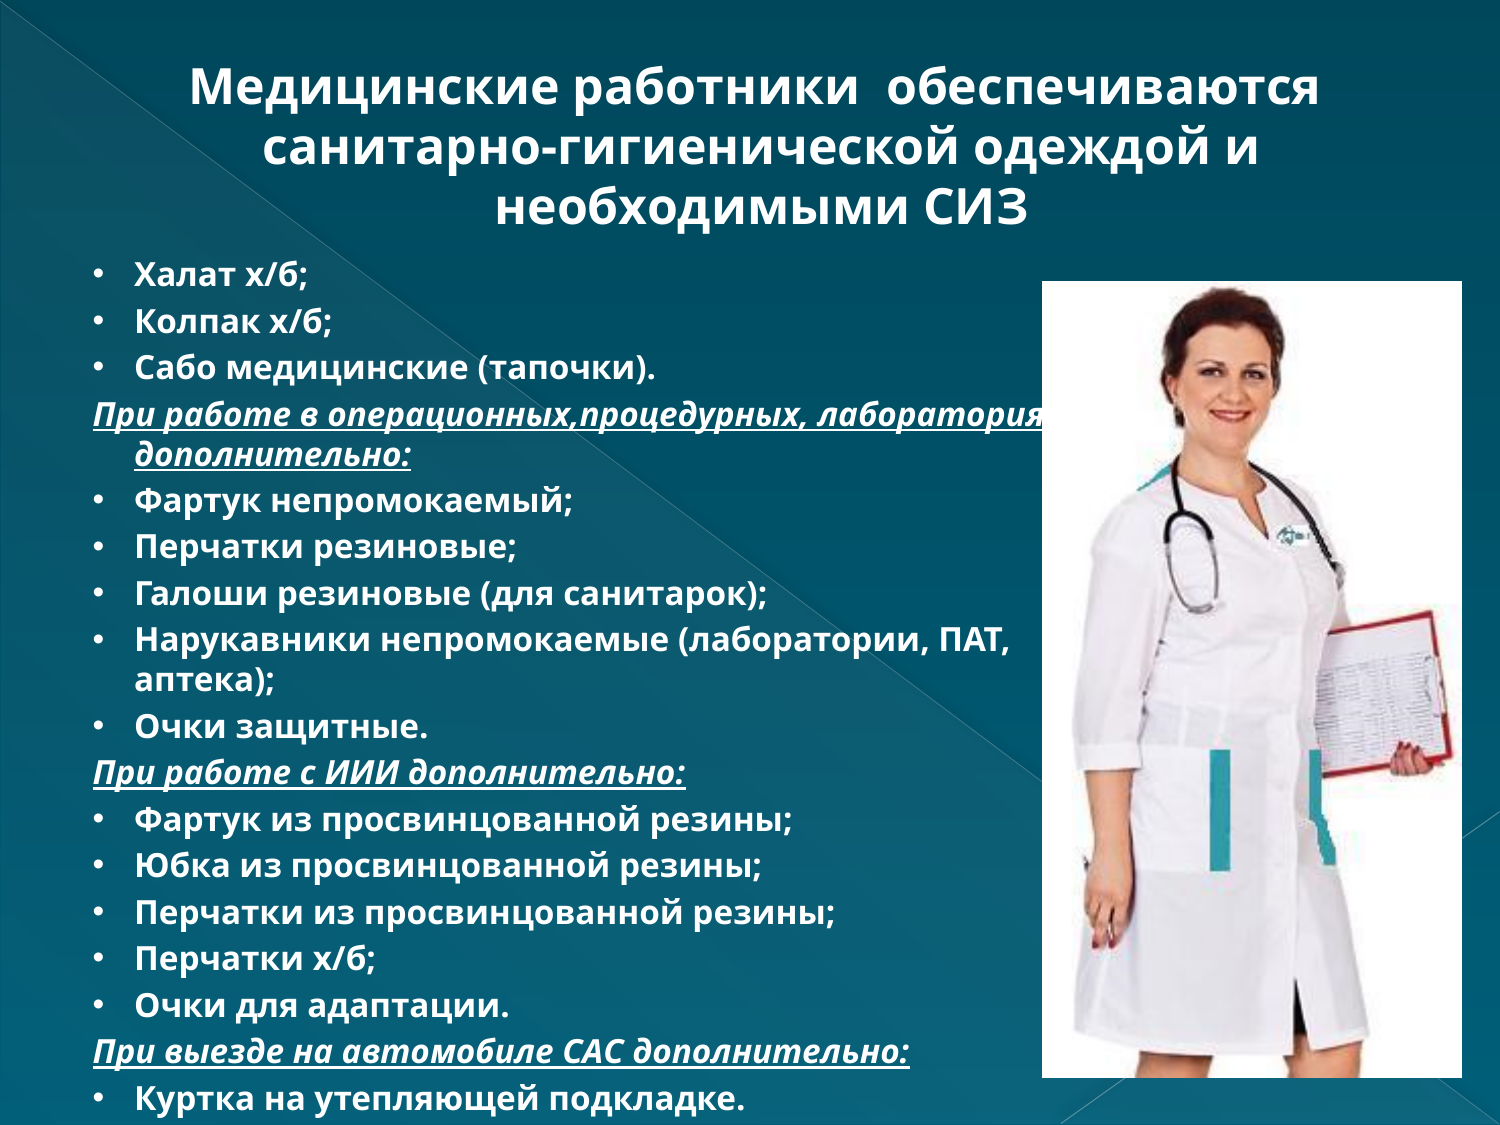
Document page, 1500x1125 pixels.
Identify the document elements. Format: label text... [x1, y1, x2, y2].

text_box Медицинские работники обеспечиваются санитарно-гигиенической одеждой и необходимыми СИЗ [105, 46, 1418, 242]
list Халат х/б; Колпак х/б; Сабо медицинские (тапочки). При работе в операционных,процедурных, лабораториях дополнительно: Фартук непромокаемый; Перчатки резиновые; Галоши резиновые (для санитарок); Нарукавники непромокаемые (лаборатории, ПАТ, аптека); Очки защитные. При работе с ИИИ дополнительно: Фартук из просвинцованной резины; Юбка из просвинцованной резины; Перчатки из просвинцованной резины; Перчатки х/б; Очки для адаптации. При выезде на автомобиле САС дополнительно: Куртка на утепляющей подкладке. [0, 246, 1090, 1125]
picture [1042, 282, 1461, 1081]
